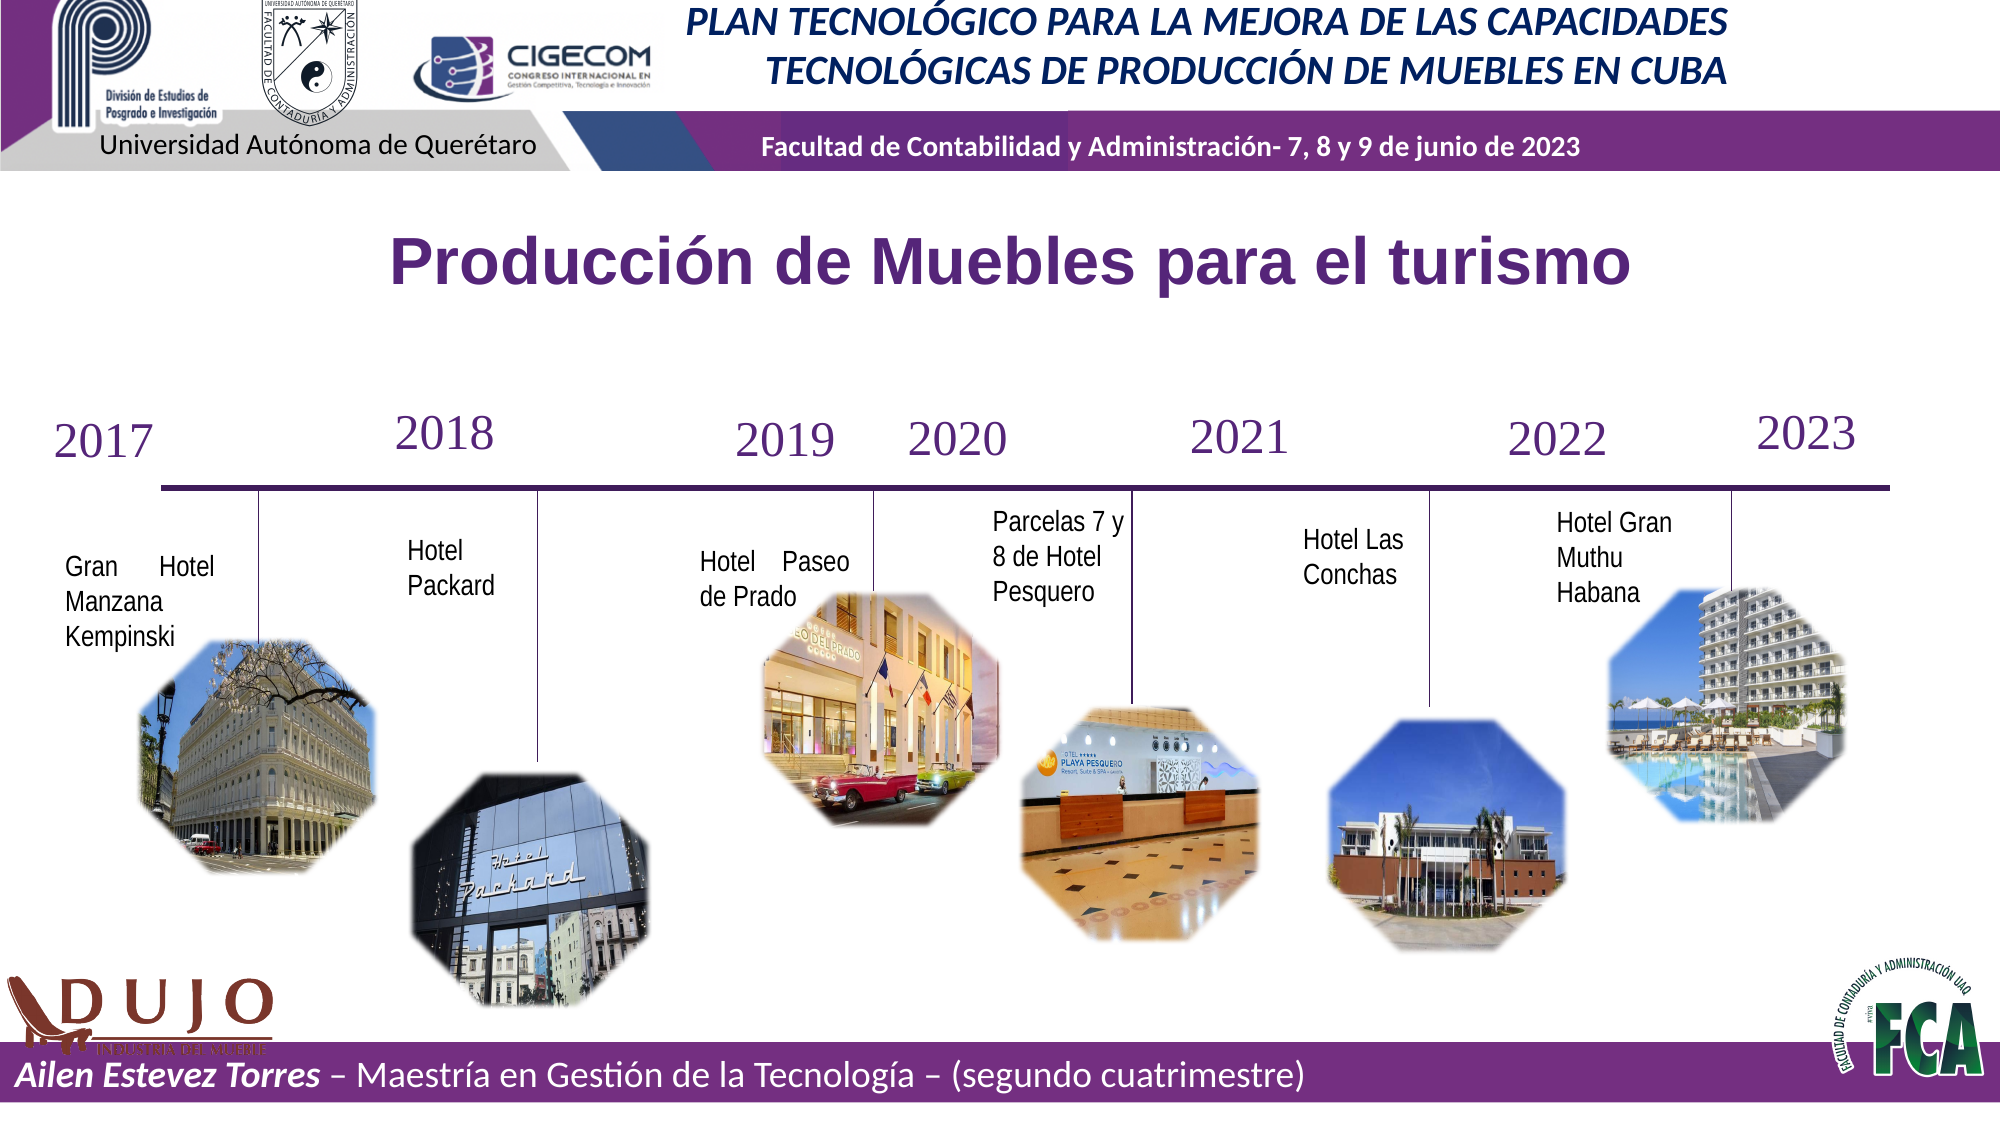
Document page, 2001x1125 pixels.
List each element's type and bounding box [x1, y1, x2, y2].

text_box [0, 0, 2000, 1103]
picture [7, 976, 273, 1055]
